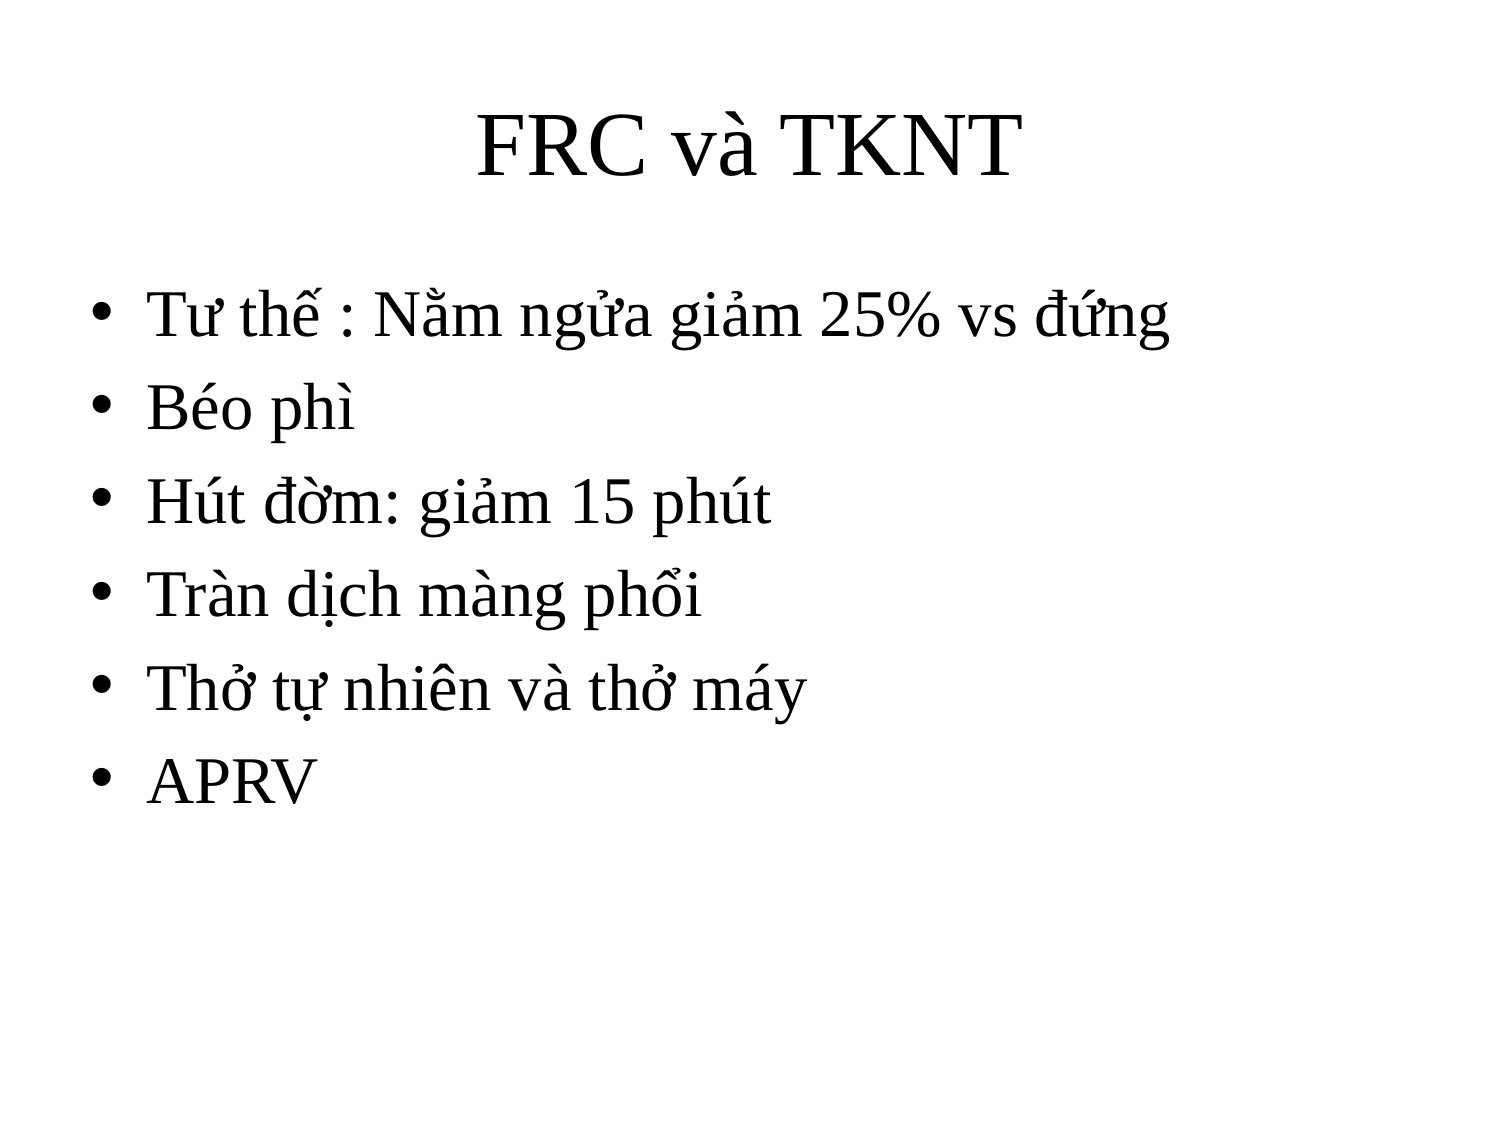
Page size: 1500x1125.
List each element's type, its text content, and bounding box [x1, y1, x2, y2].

list Tư thế : Nằm ngửa giảm 25% vs đứng Béo phì Hút đờm: giảm 15 phút Tràn dịch màng phổi Thở tự nhiên và thở máy APRV [75, 262, 1425, 1005]
title FRC và TKNT [75, 45, 1425, 233]
